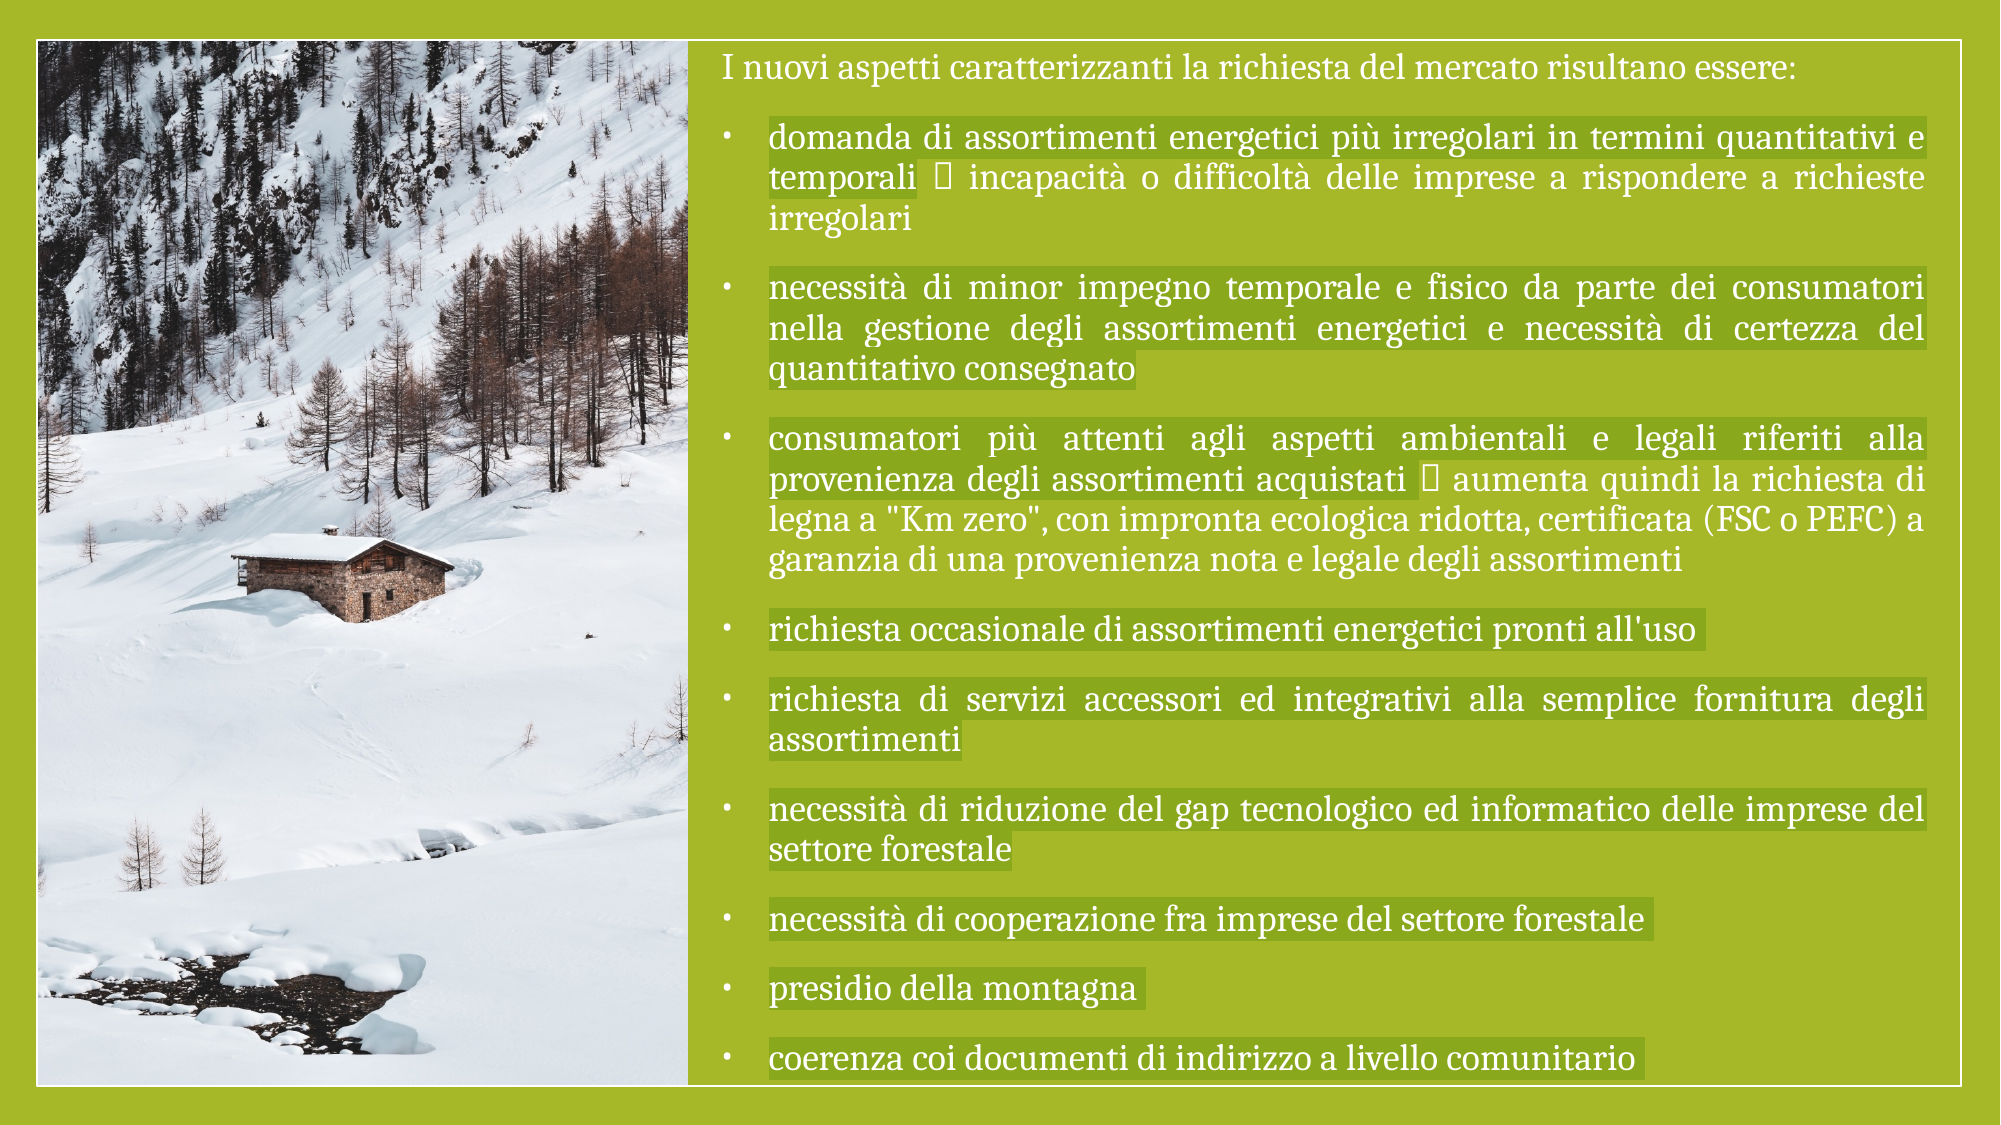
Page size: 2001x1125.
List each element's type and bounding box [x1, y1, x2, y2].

text_box [687, 38, 1962, 1088]
picture [37, 39, 689, 1087]
